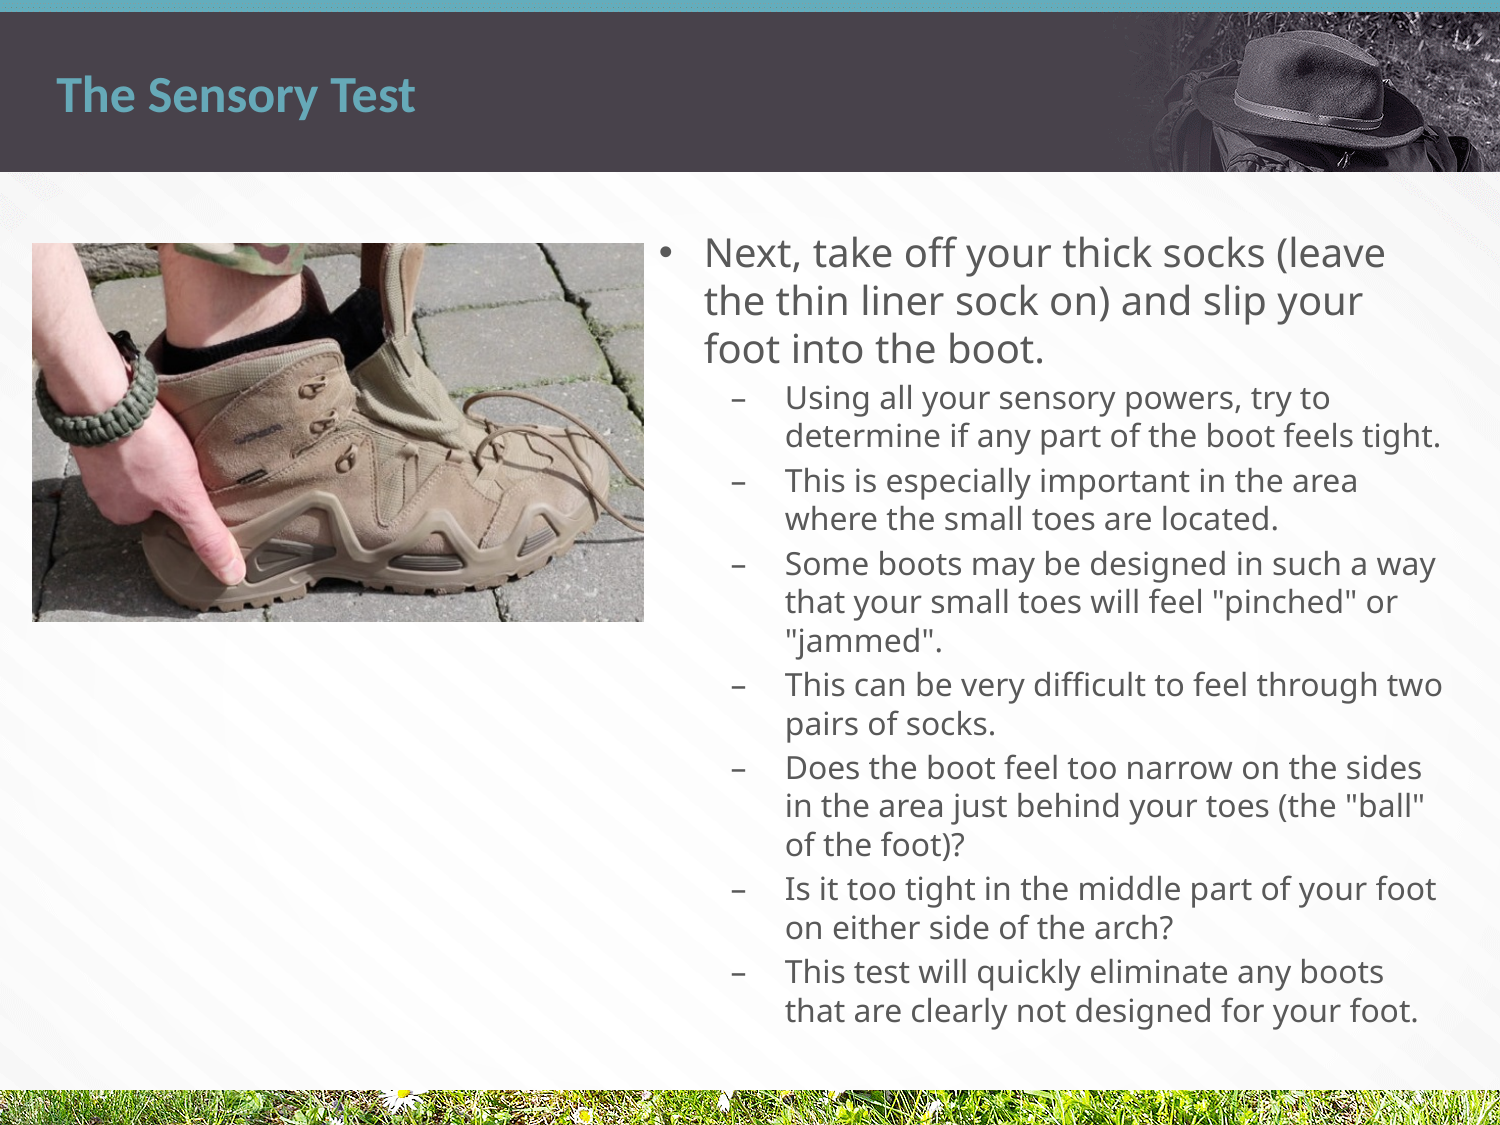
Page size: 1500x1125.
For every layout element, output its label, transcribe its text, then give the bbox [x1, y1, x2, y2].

title The Sensory Test [41, 25, 1424, 157]
picture [0, 0, 1500, 1125]
list Next, take off your thick socks (leave the thin liner sock on) and slip your foot into the boot. Using all your sensory powers, try to determine if any part of the boot feels tight. This is especially important in the area where the small toes are located. Some boots may be designed in such a way that your small toes will feel "pinched" or "jammed". This can be very difficult to feel through two pairs of socks. Does the boot feel too narrow on the sides in the area just behind your toes (the "ball" of the foot)? Is it too tight in the middle part of your foot on either side of the arch? This test will quickly eliminate any boots that are clearly not designed for your foot. [643, 219, 1459, 1083]
